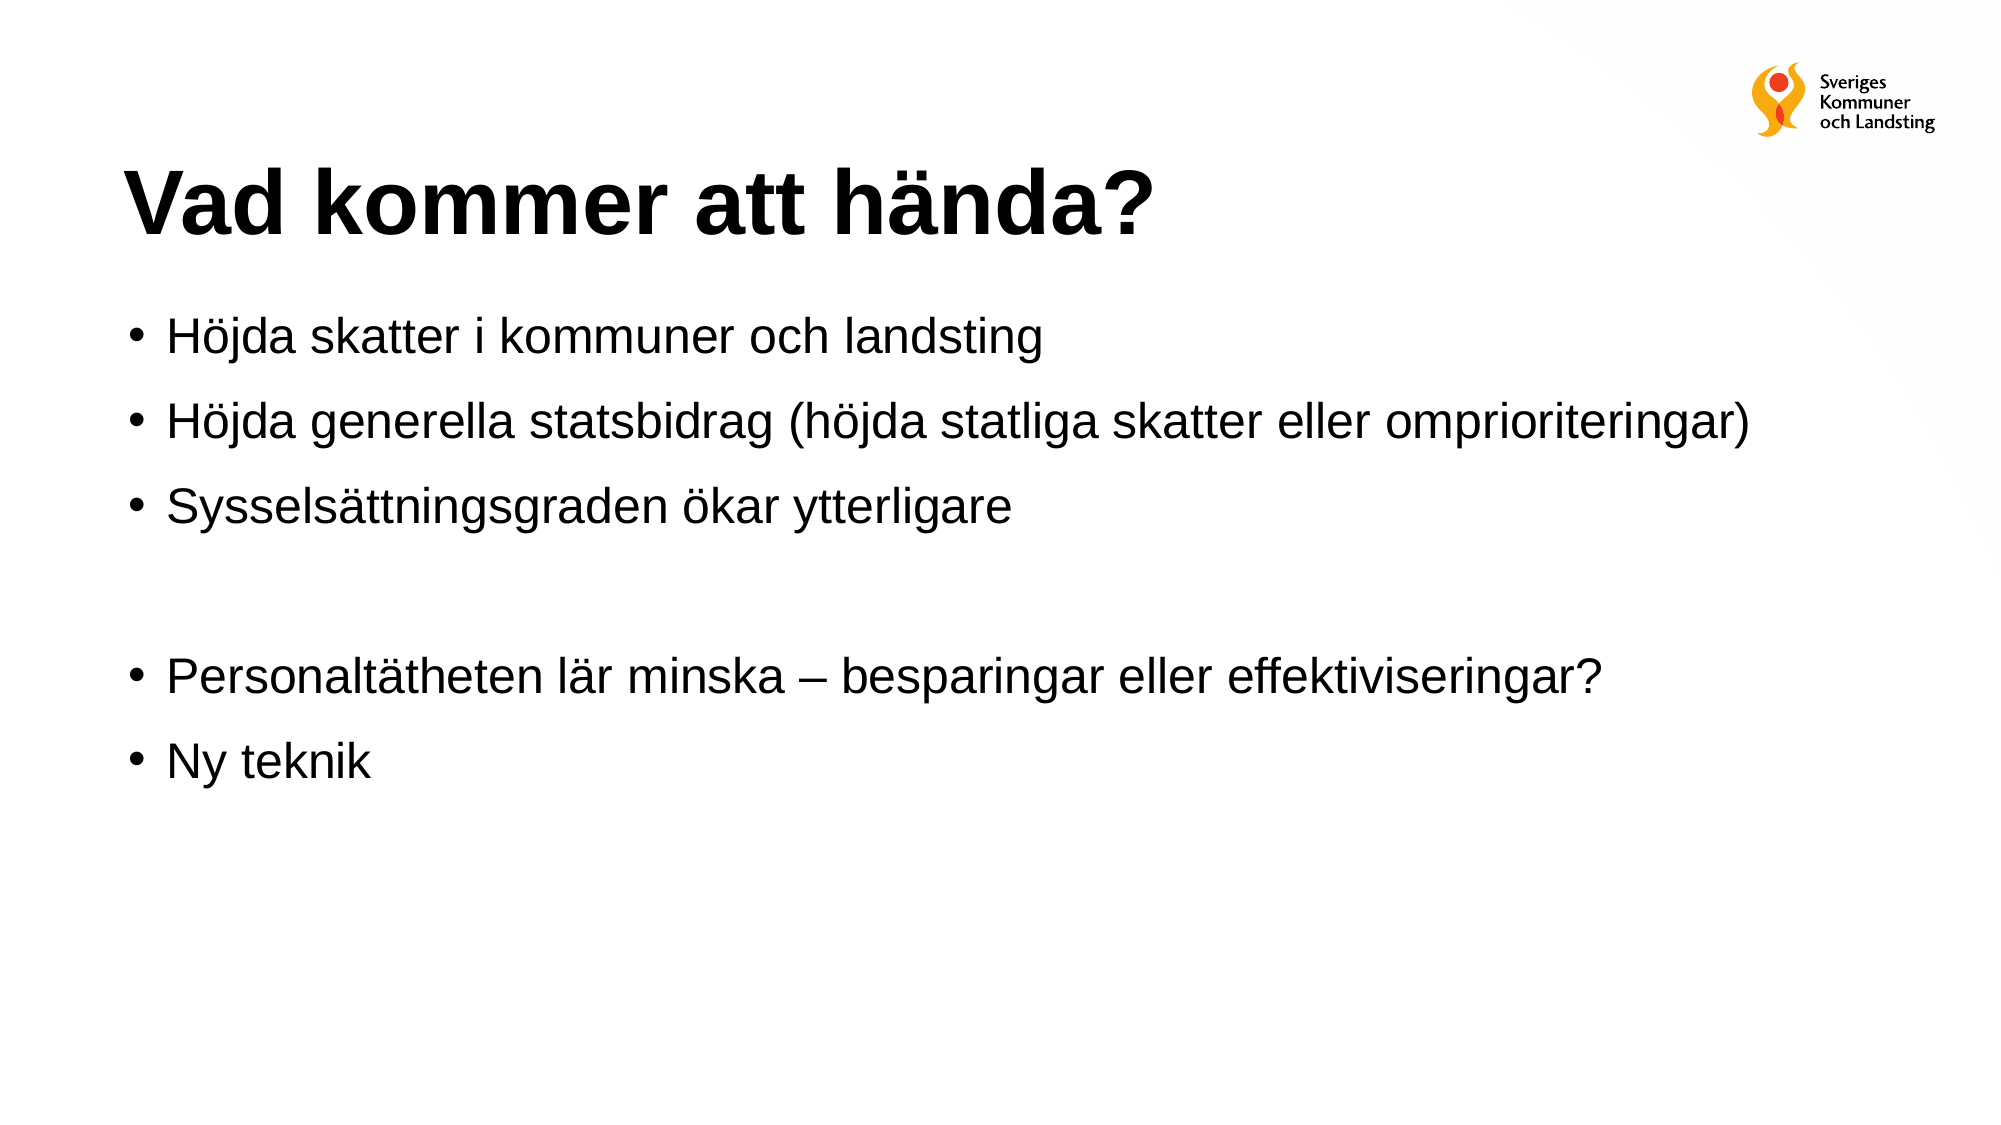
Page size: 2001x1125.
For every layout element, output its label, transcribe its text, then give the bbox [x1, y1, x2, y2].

list Höjda skatter i kommuner och landsting Höjda generella statsbidrag (höjda statliga skatter eller omprioriteringar) Sysselsättningsgraden ökar ytterligare Personaltätheten lär minska – besparingar eller effektiviseringar? Ny teknik [108, 296, 1795, 1051]
title Vad kommer att hända? [108, 143, 1686, 296]
